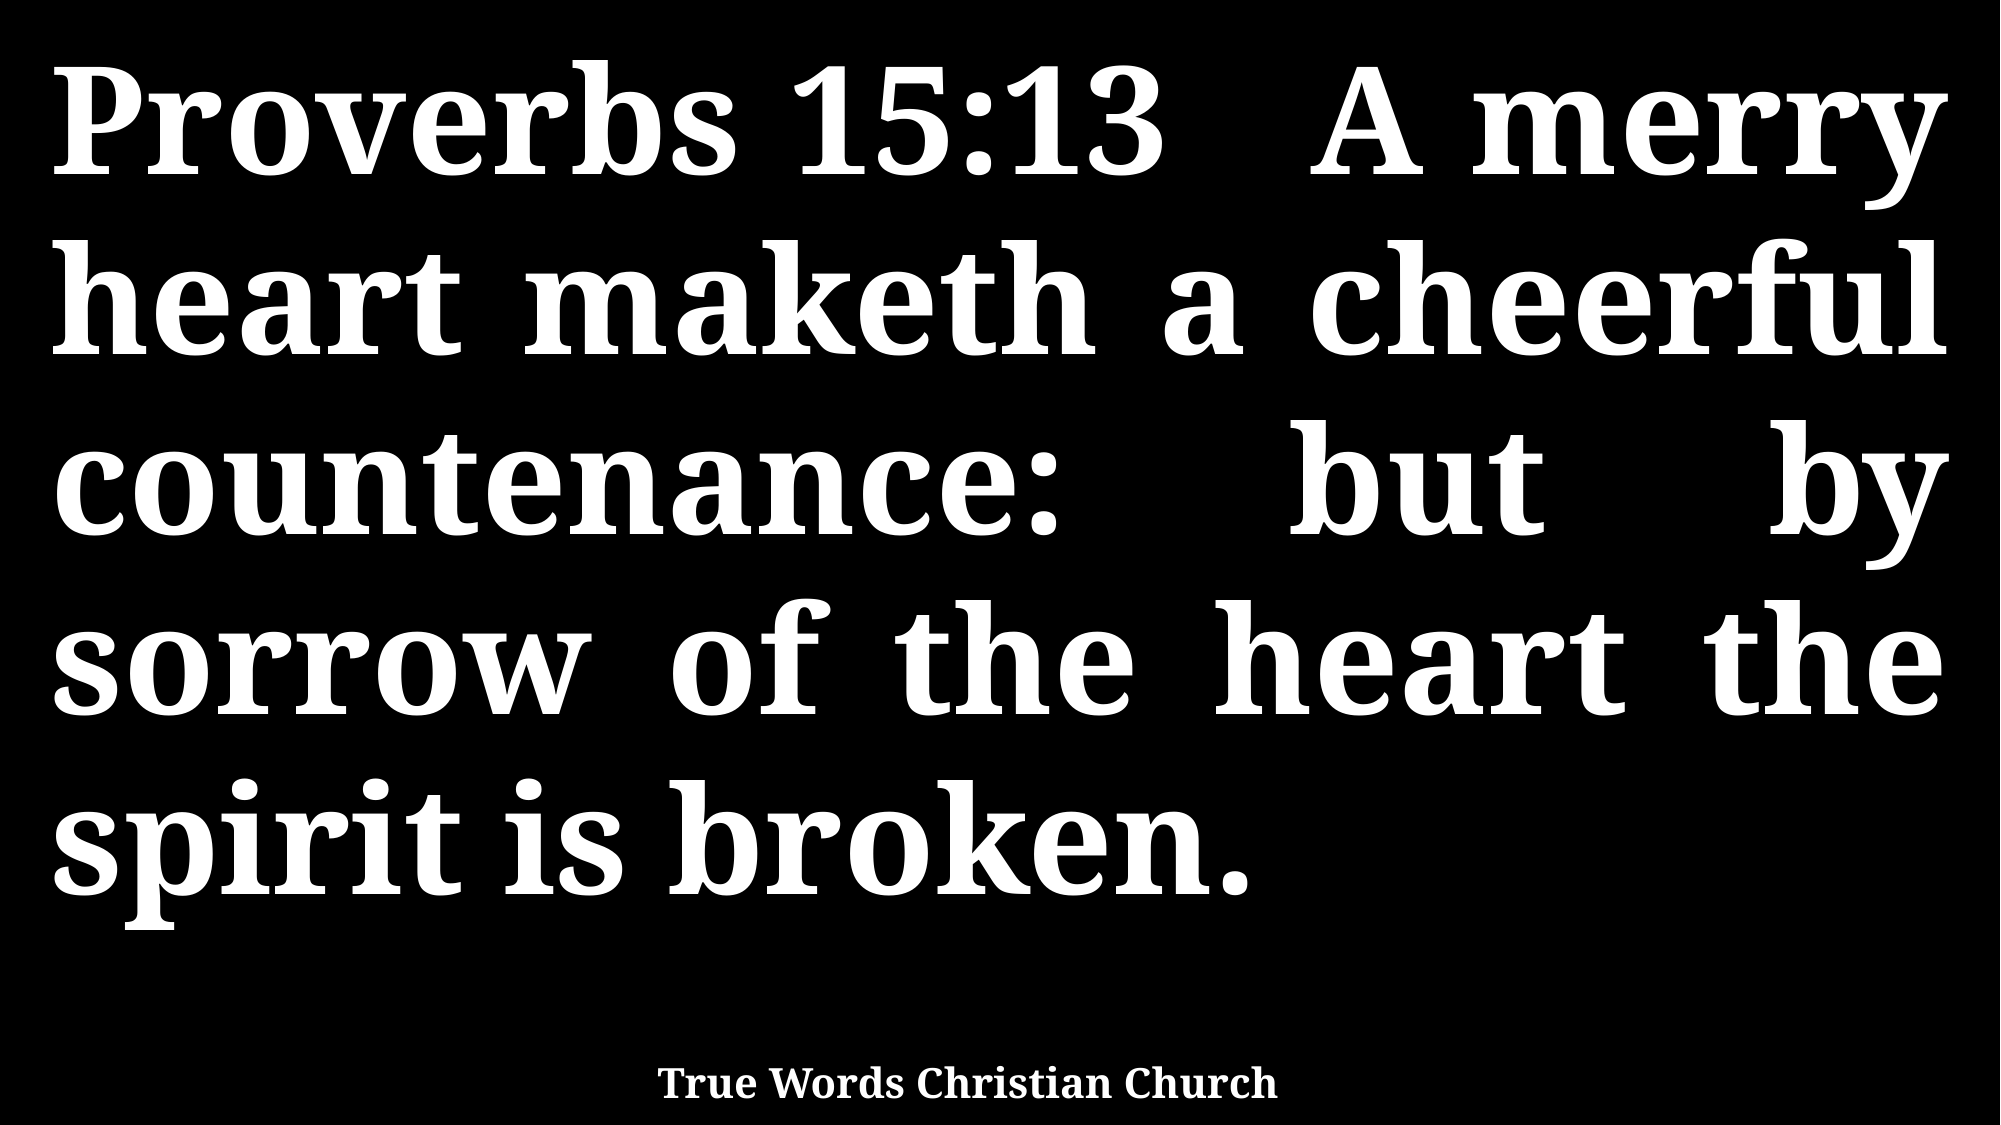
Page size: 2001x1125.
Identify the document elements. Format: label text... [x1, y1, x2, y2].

text_box Proverbs 15:13 A merry heart maketh a cheerful countenance: but by sorrow of the heart the spirit is broken. [35, 17, 1965, 932]
text_box True Words Christian Church [642, 1049, 1294, 1114]
